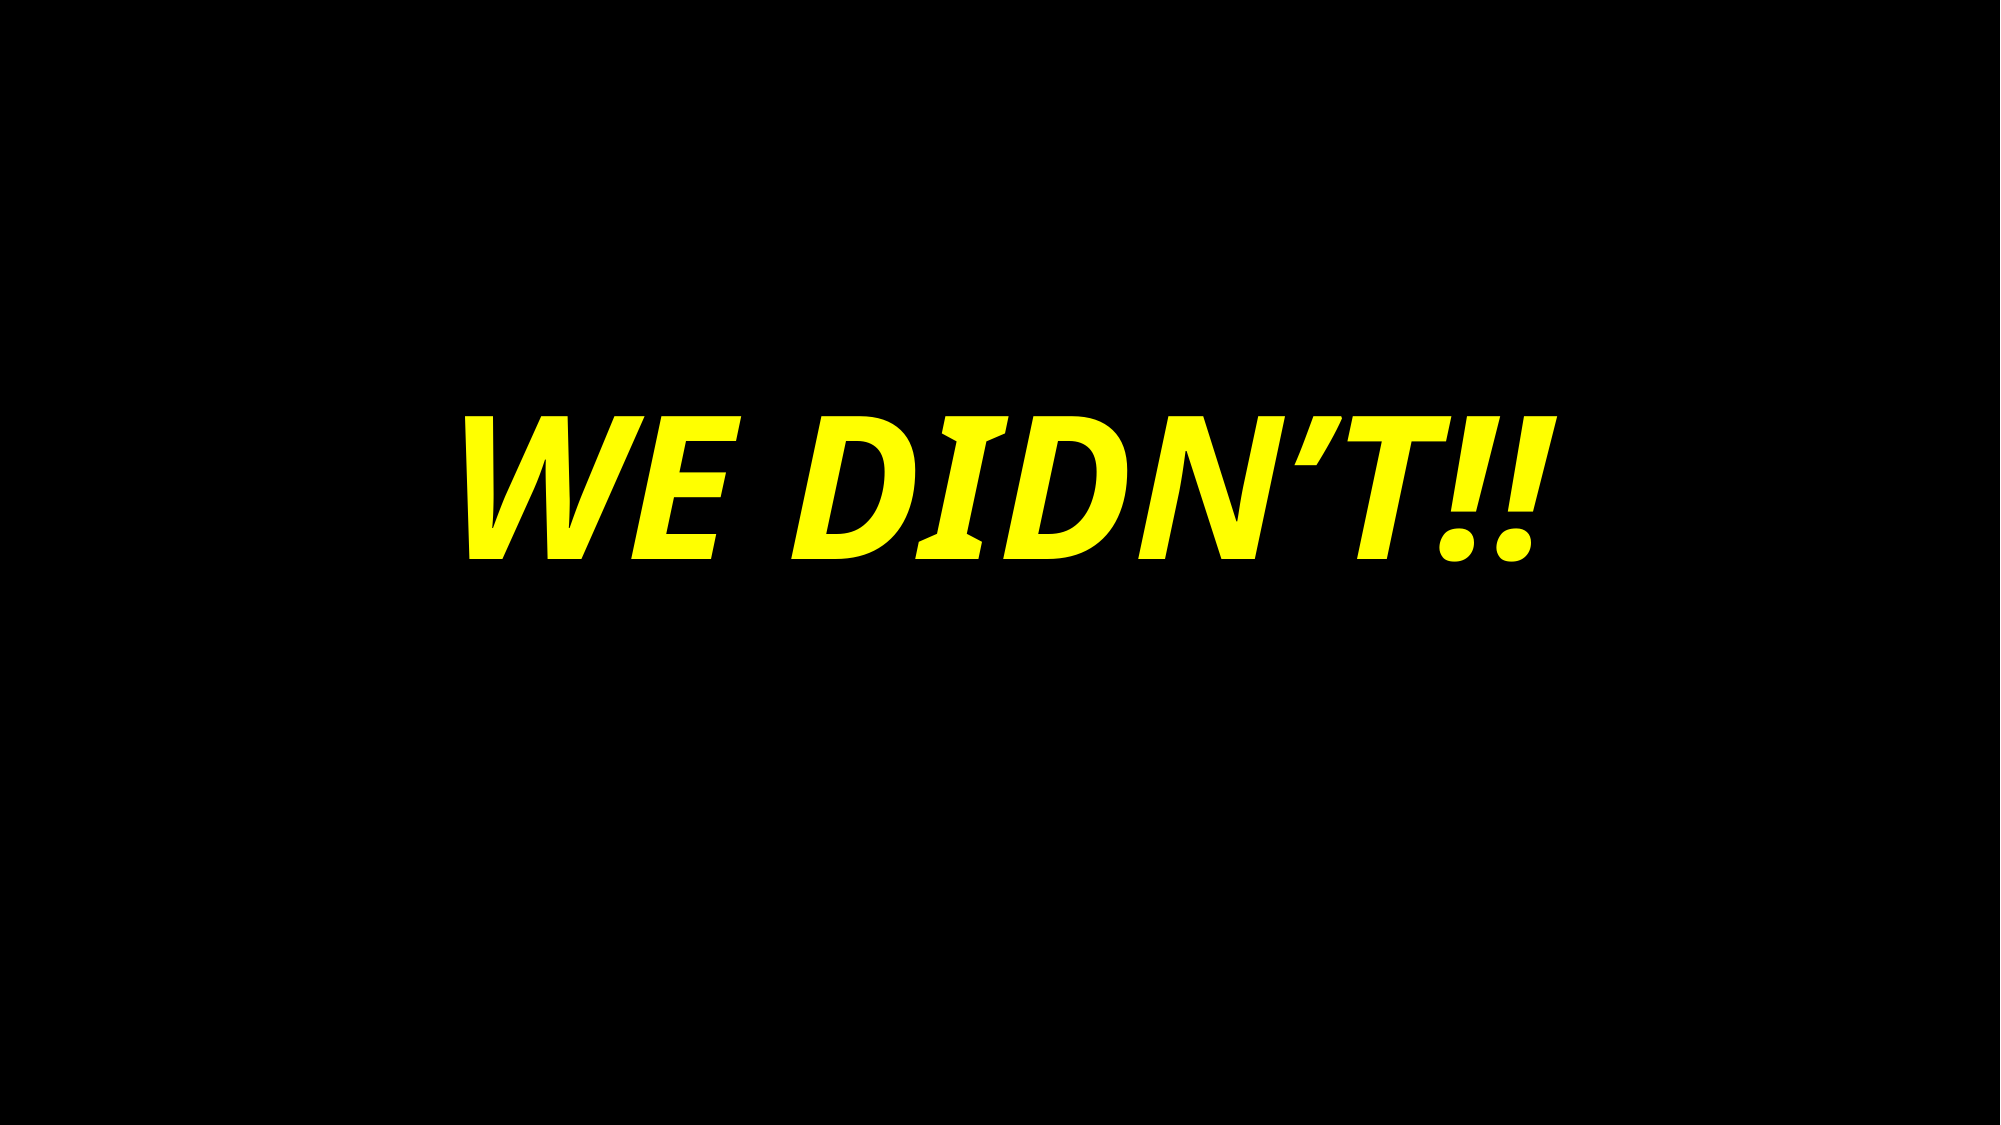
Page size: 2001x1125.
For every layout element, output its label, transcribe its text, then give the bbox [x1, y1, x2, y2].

title WE DIDN’T!! [137, 59, 1863, 930]
